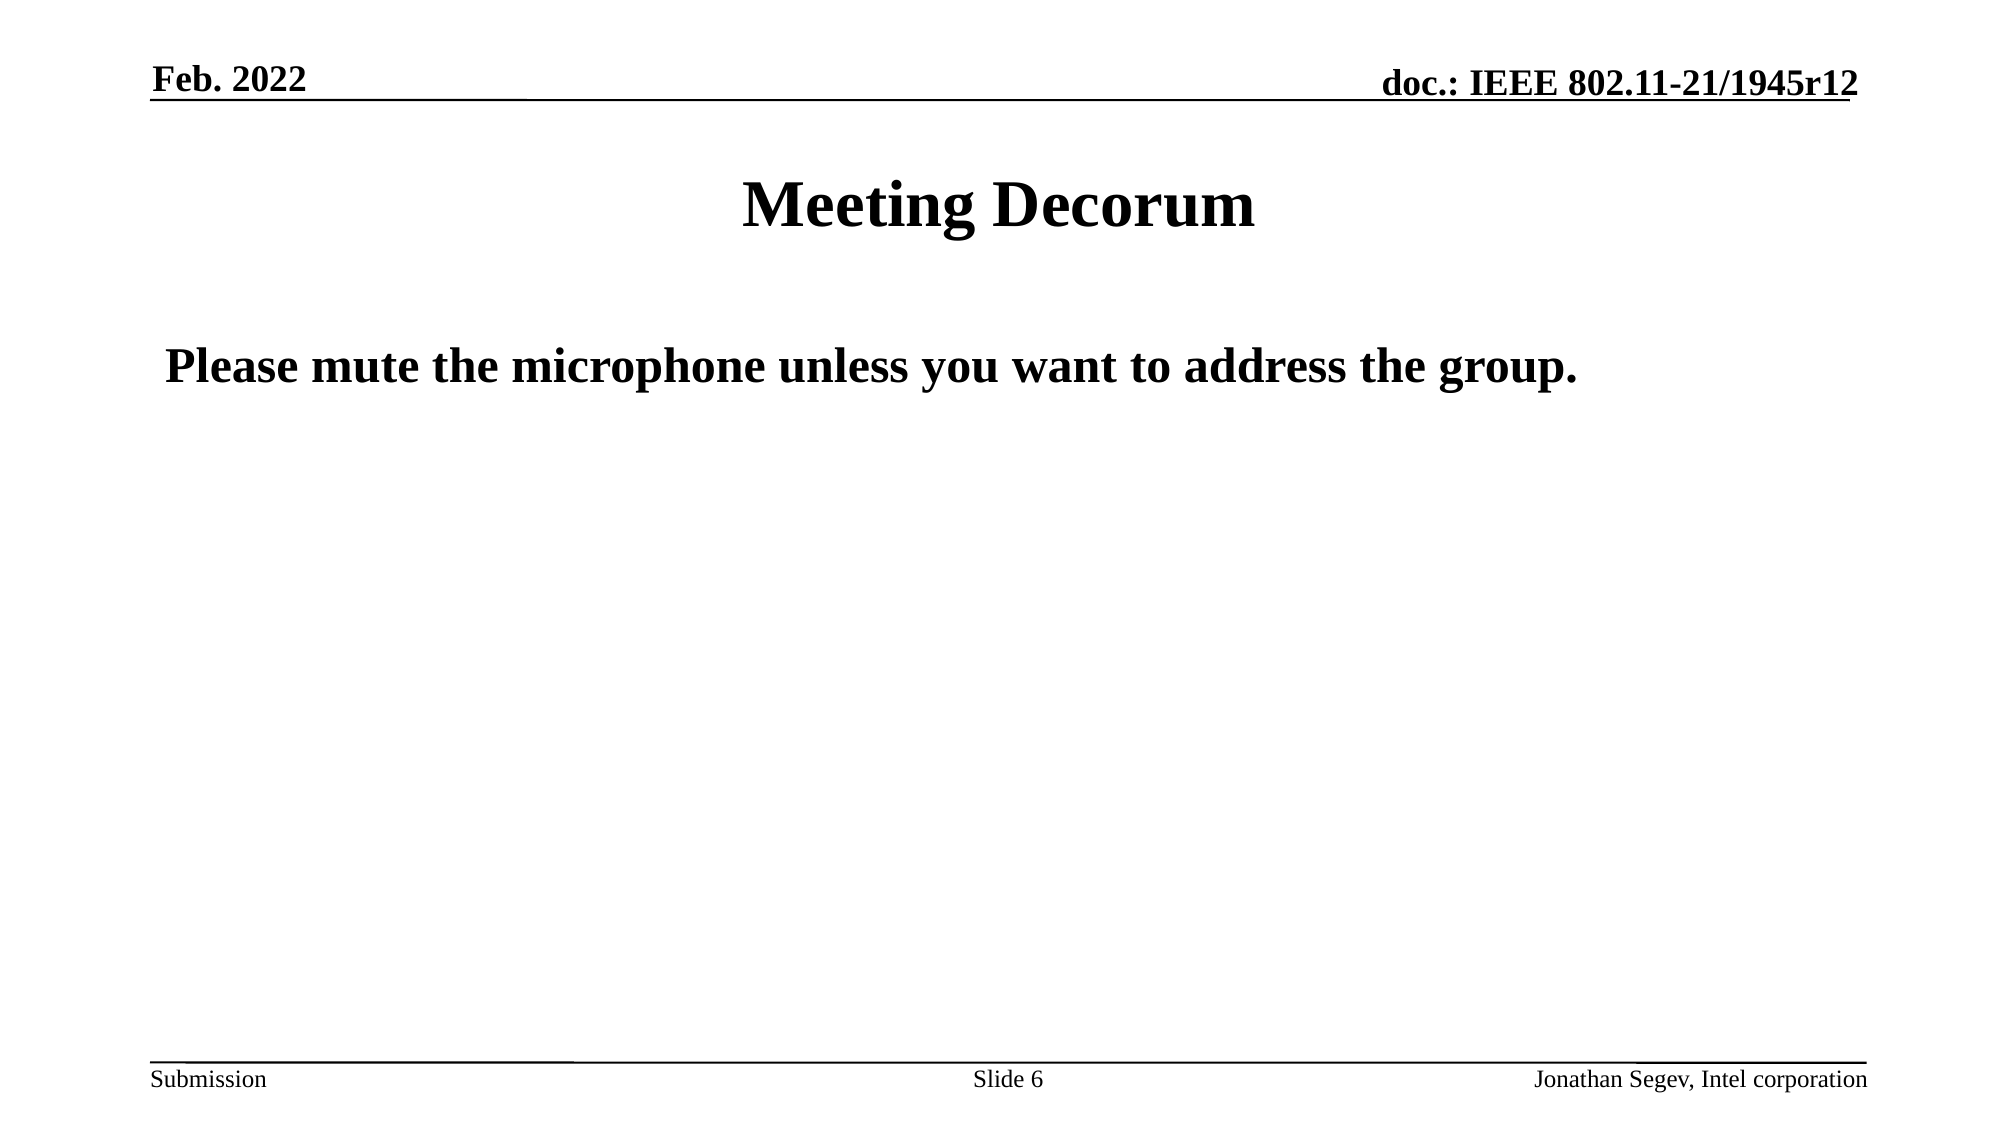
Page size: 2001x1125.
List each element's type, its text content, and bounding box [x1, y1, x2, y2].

slide_number Slide 6 [950, 1061, 1067, 1123]
list Please mute the microphone unless you want to address the group. [149, 324, 1850, 1000]
footer Jonathan Segev, Intel corporation [1171, 1061, 1869, 1093]
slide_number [152, 54, 563, 100]
title Meeting Decorum [149, 112, 1850, 288]
